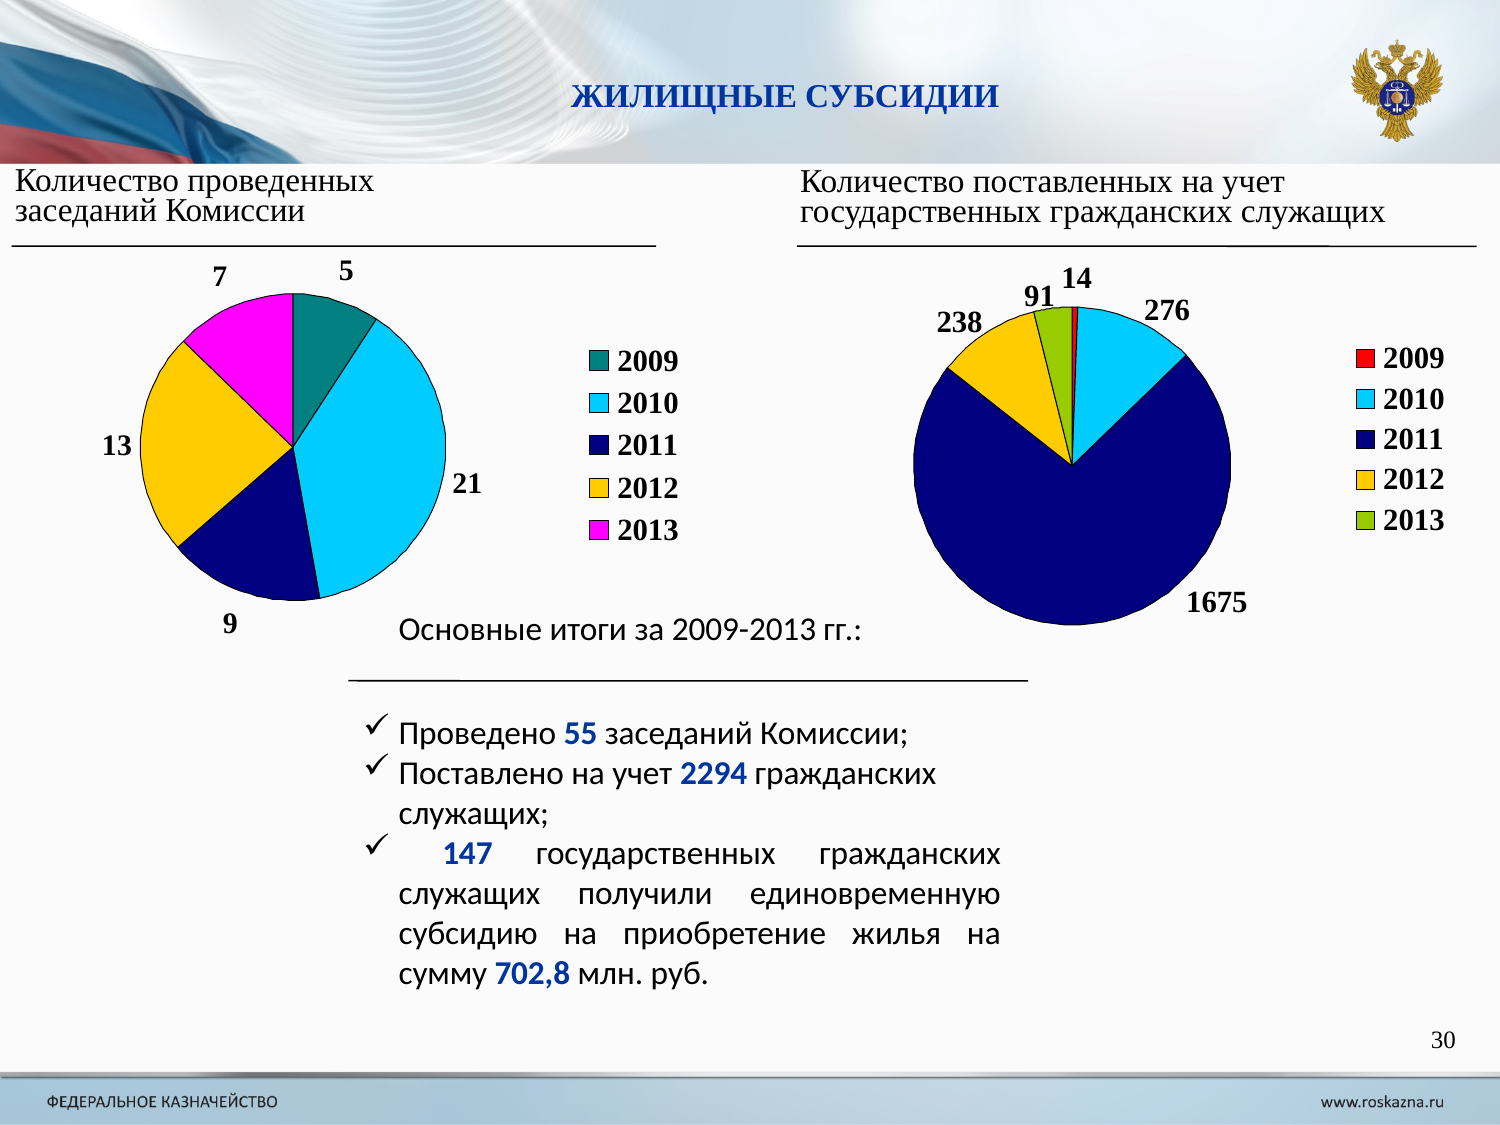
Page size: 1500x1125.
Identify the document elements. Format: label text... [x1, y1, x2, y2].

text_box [29, 242, 697, 650]
text_box Основные итоги за 2009-2013 гг.: [698, 609, 803, 655]
text_box ЖИЛИЩНЫЕ СУБСИДИИ [210, 35, 1360, 153]
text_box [808, 261, 1476, 669]
text_box Количество поставленных на учет государственных гражданских служащих [785, 160, 1500, 236]
text_box Количество проведенных заседаний Комиссии [0, 160, 538, 236]
text_box 30 [1399, 999, 1471, 1078]
text_box Проведено 55 заседаний Комиссии; Поставлено на учет 2294 гражданских служащих; 147 государственных гражданских служащих получили единовременную субсидию на приобретение жилья на сумму 702,8 млн. руб. [348, 704, 1017, 999]
picture [0, 0, 1500, 1125]
